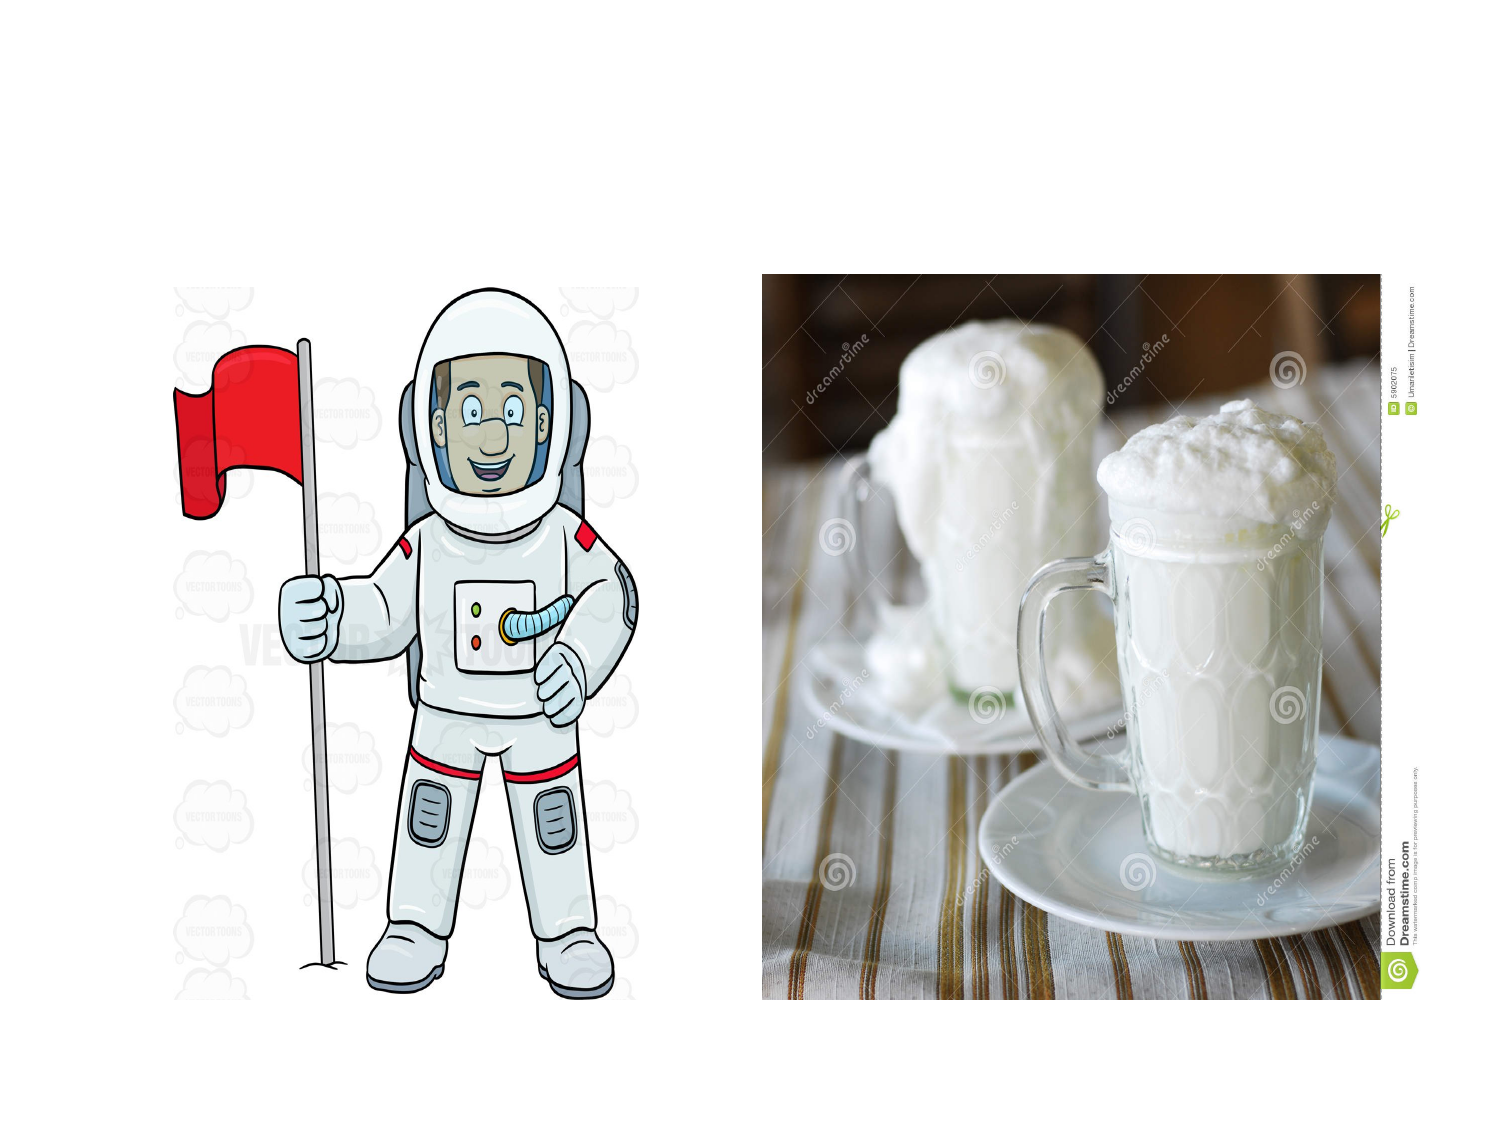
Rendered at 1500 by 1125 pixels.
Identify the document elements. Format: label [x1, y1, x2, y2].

list [173, 287, 639, 1001]
list [762, 274, 1425, 1001]
